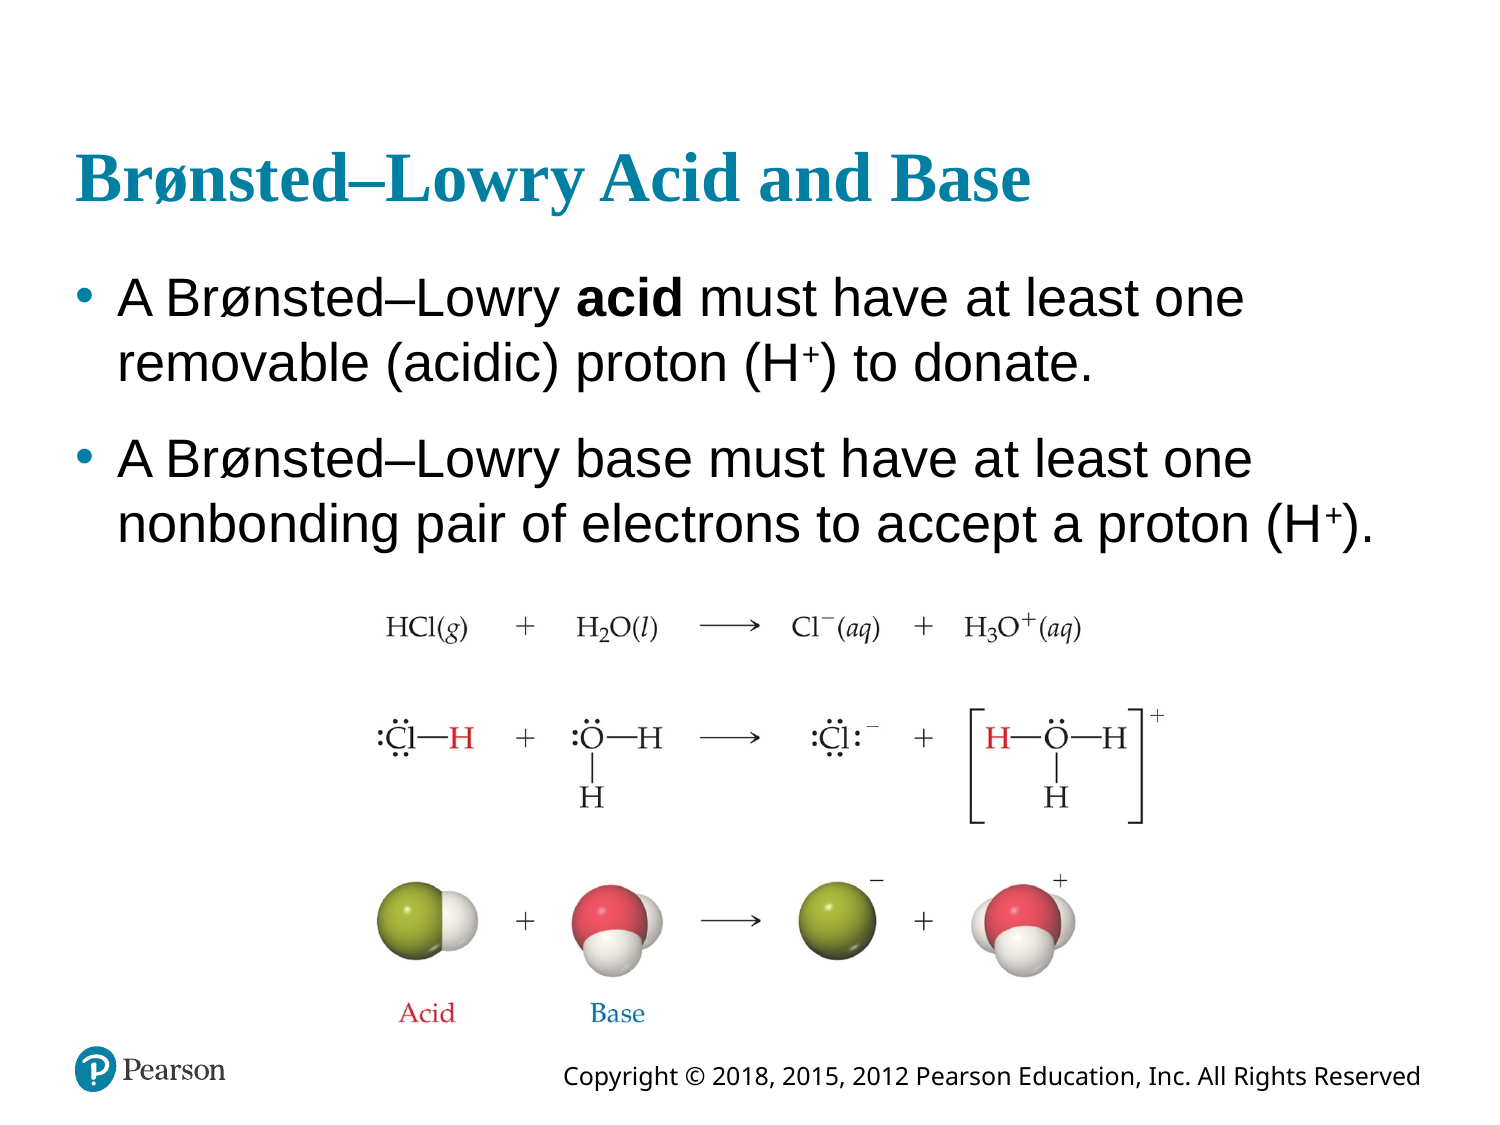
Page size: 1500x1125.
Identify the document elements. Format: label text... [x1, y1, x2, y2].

picture [370, 606, 1170, 1025]
title Brønsted–Lowry Acid and Base [75, 35, 1425, 216]
list A Brønsted–Lowry acid must have at least one removable (acidic) proton (H+) to donate. A Brønsted–Lowry base must have at least one nonbonding pair of electrons to accept a proton (H+). [75, 262, 1425, 563]
